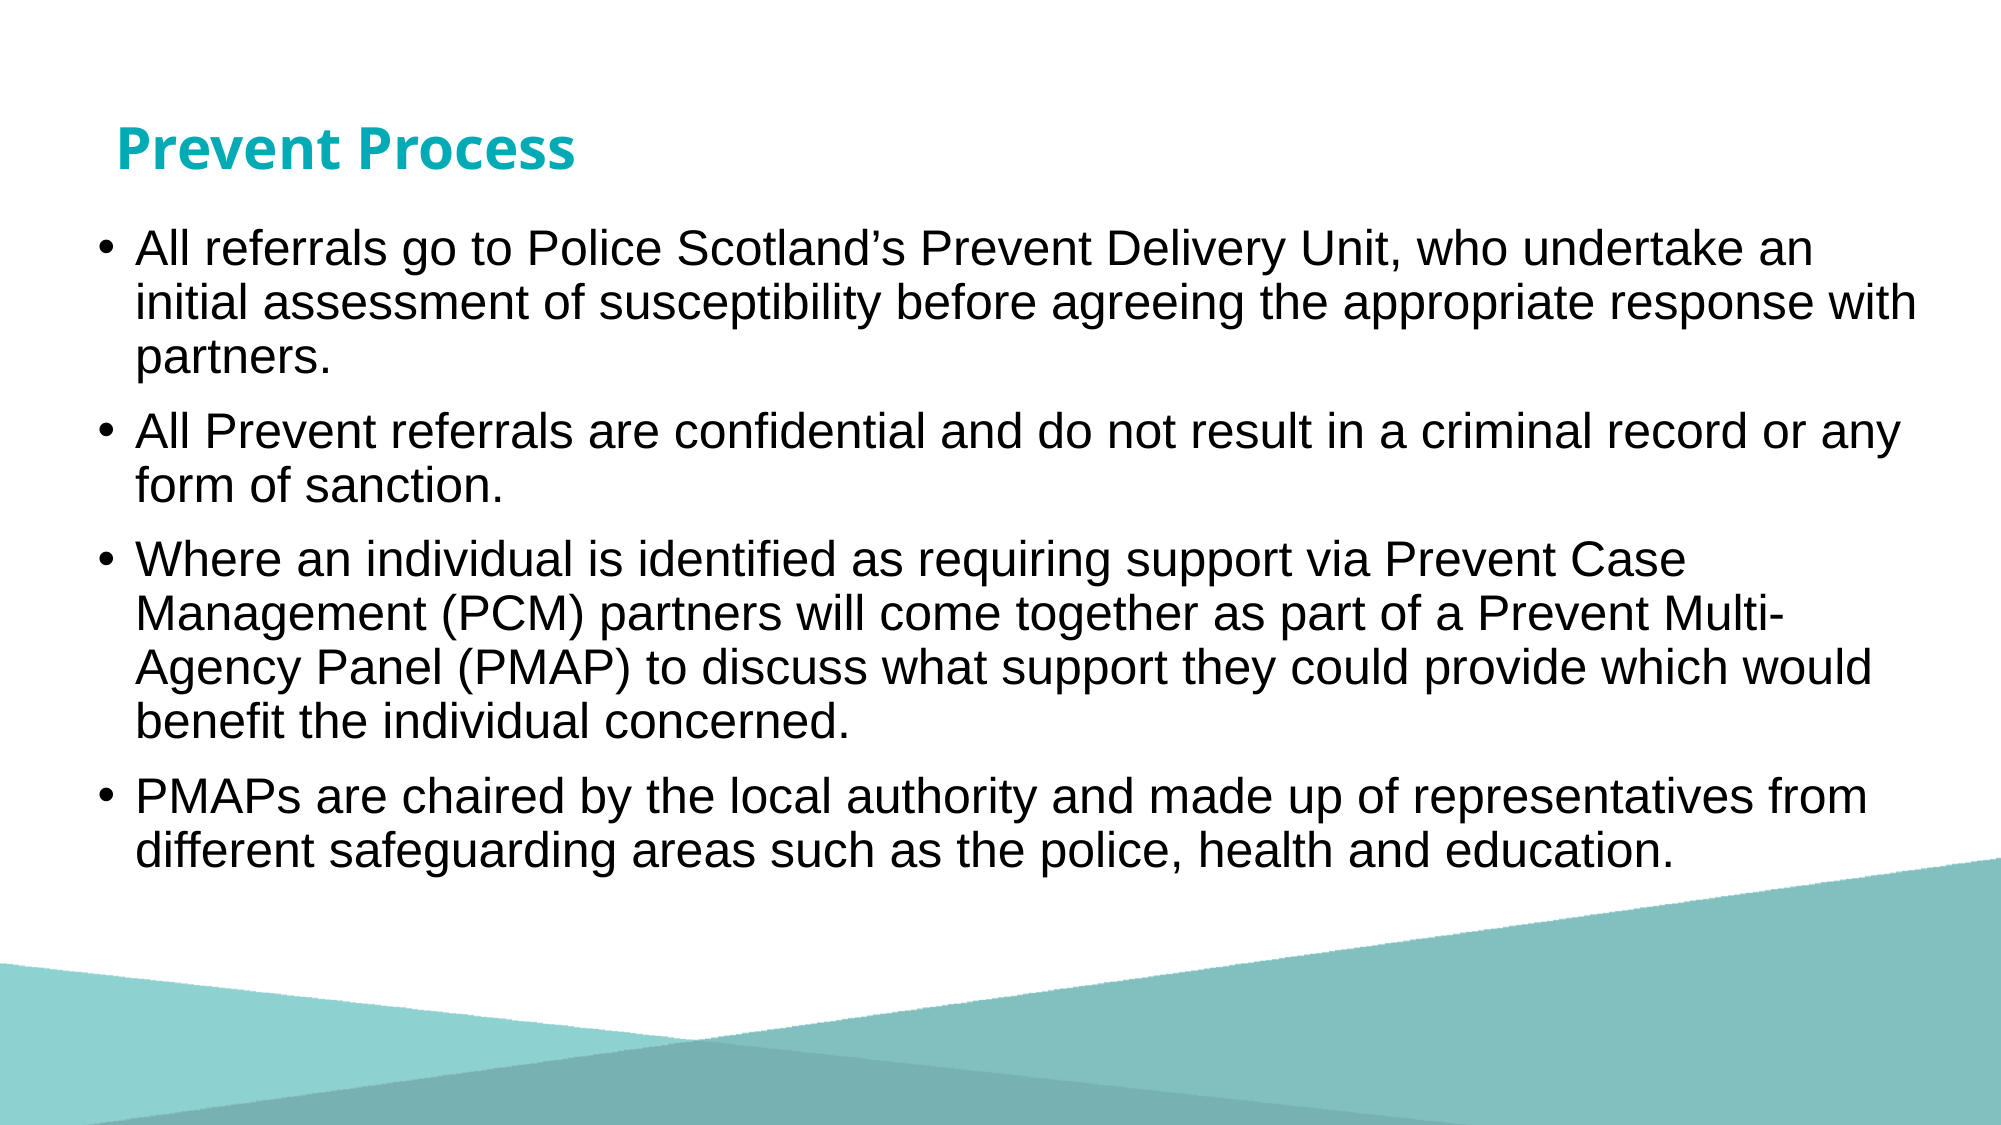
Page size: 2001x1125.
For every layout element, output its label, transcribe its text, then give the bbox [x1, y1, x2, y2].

picture [0, 852, 2000, 1125]
list All referrals go to Police Scotland’s Prevent Delivery Unit, who undertake an initial assessment of susceptibility before agreeing the appropriate response with partners. All Prevent referrals are confidential and do not result in a criminal record or any form of sanction. Where an individual is identified as requiring support via Prevent Case Management (PCM) partners will come together as part of a Prevent Multi-Agency Panel (PMAP) to discuss what support they could provide which would benefit the individual concerned. PMAPs are chaired by the local authority and made up of representatives from different safeguarding areas such as the police, health and education. [82, 214, 1946, 852]
title Prevent Process [100, 86, 1913, 214]
